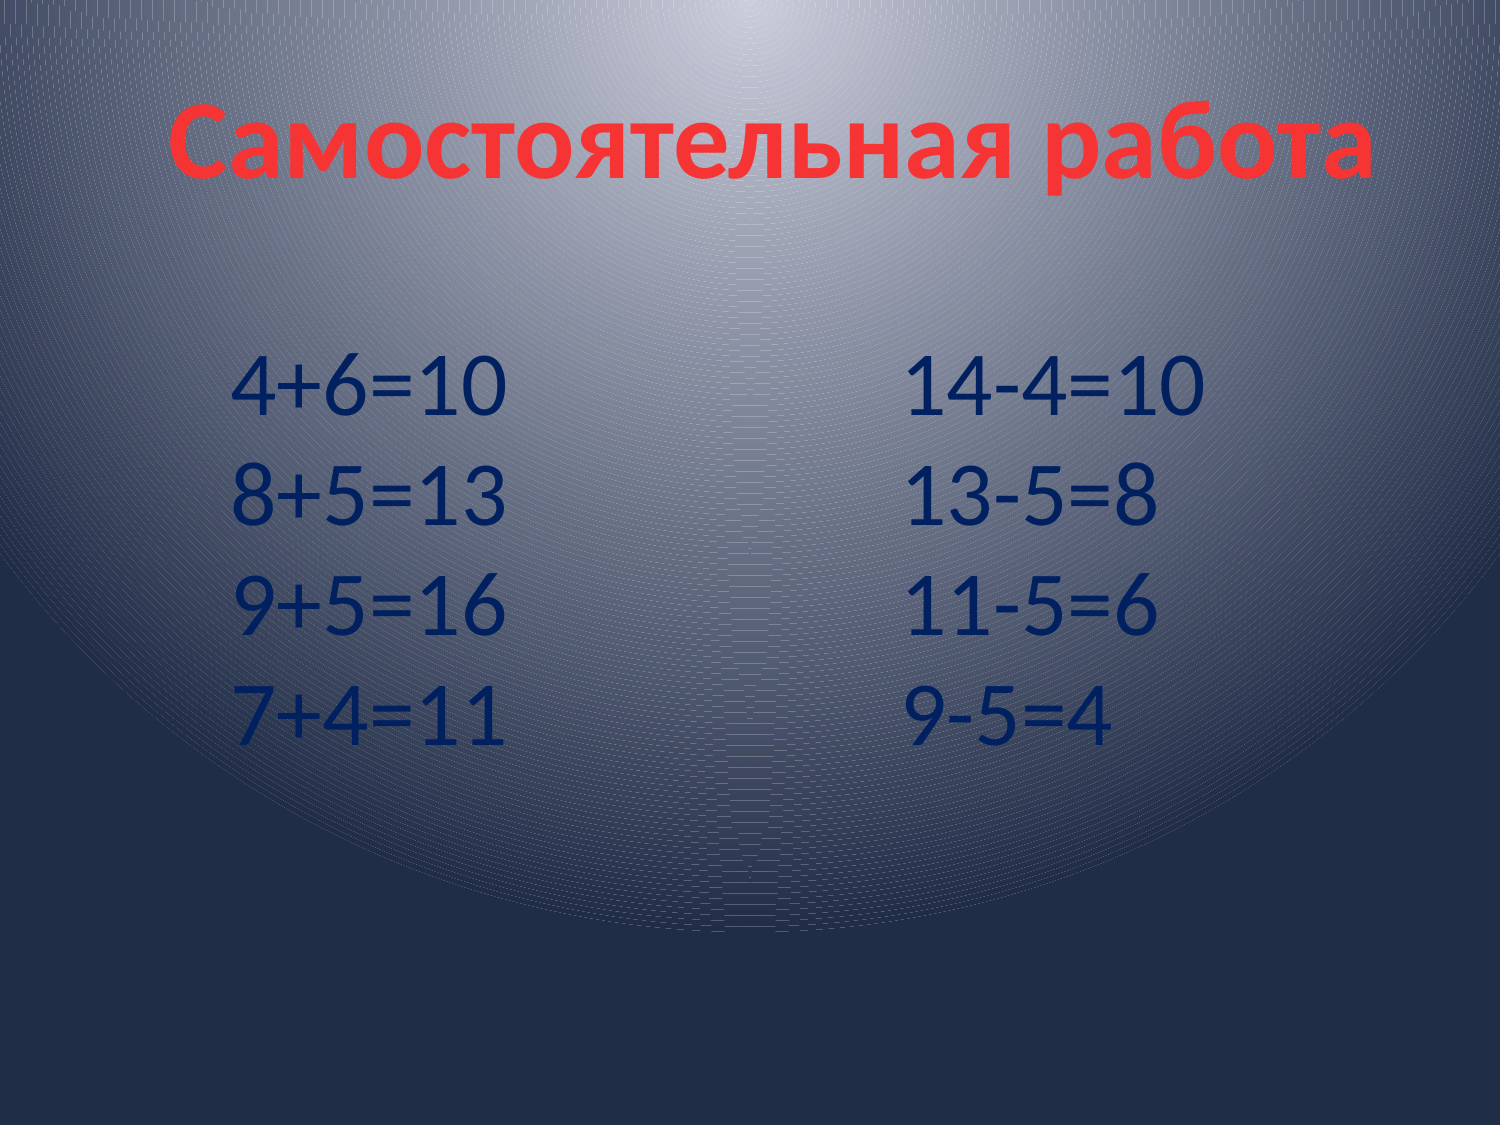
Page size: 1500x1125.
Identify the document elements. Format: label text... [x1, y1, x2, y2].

text_box 4+6=10 14-4=10 8+5=13 13-5=8 9+5=16 11-5=6 7+4=11 9-5=4 [215, 316, 1224, 771]
text_box Самостоятельная работа [0, 58, 1500, 209]
